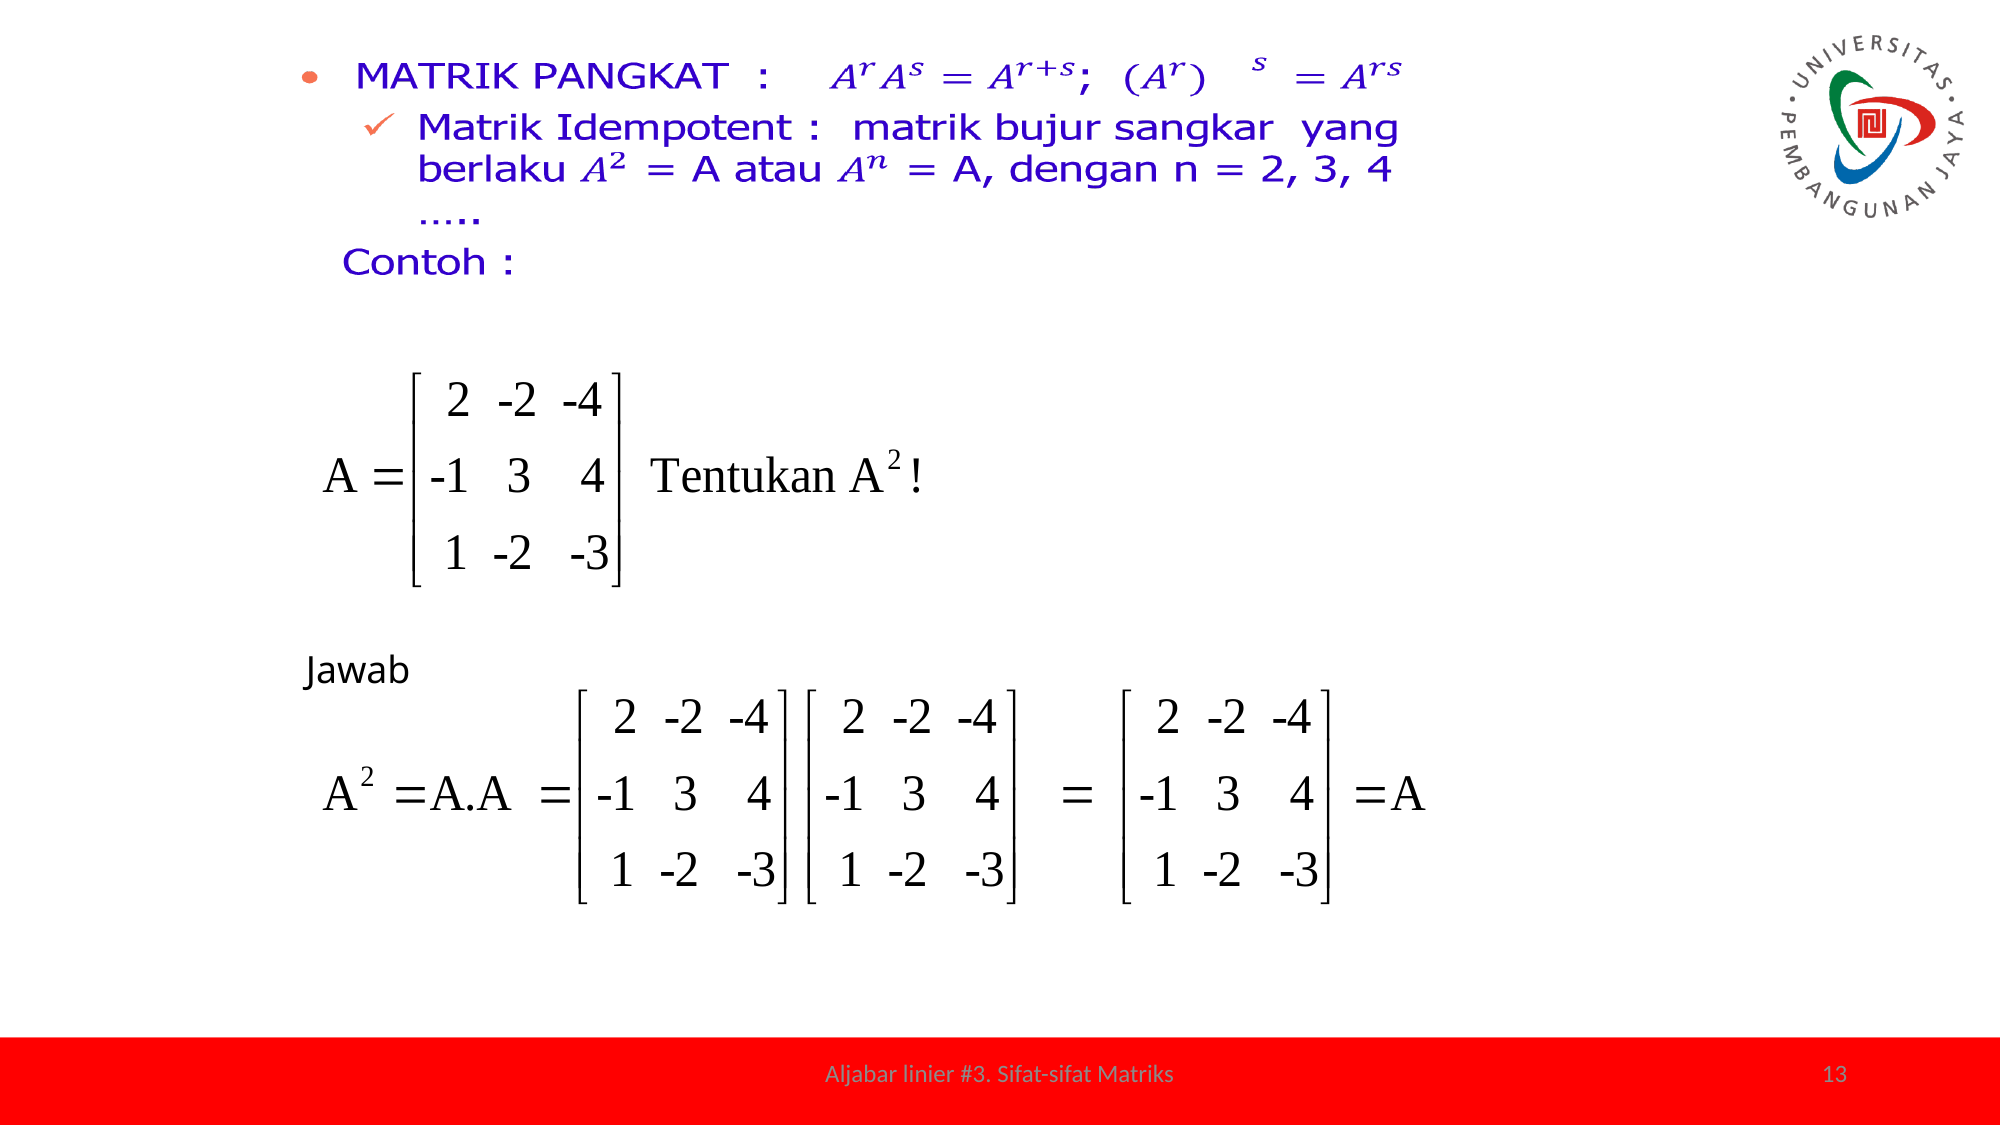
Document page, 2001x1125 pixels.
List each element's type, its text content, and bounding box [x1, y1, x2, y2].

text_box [314, 361, 1437, 917]
list [208, 42, 1485, 303]
picture [1767, 20, 1976, 229]
footer Aljabar linier #3. Sifat-sifat Matriks [662, 1042, 1338, 1103]
slide_number 13 [1412, 1042, 1863, 1103]
text_box Jawab [291, 638, 314, 699]
